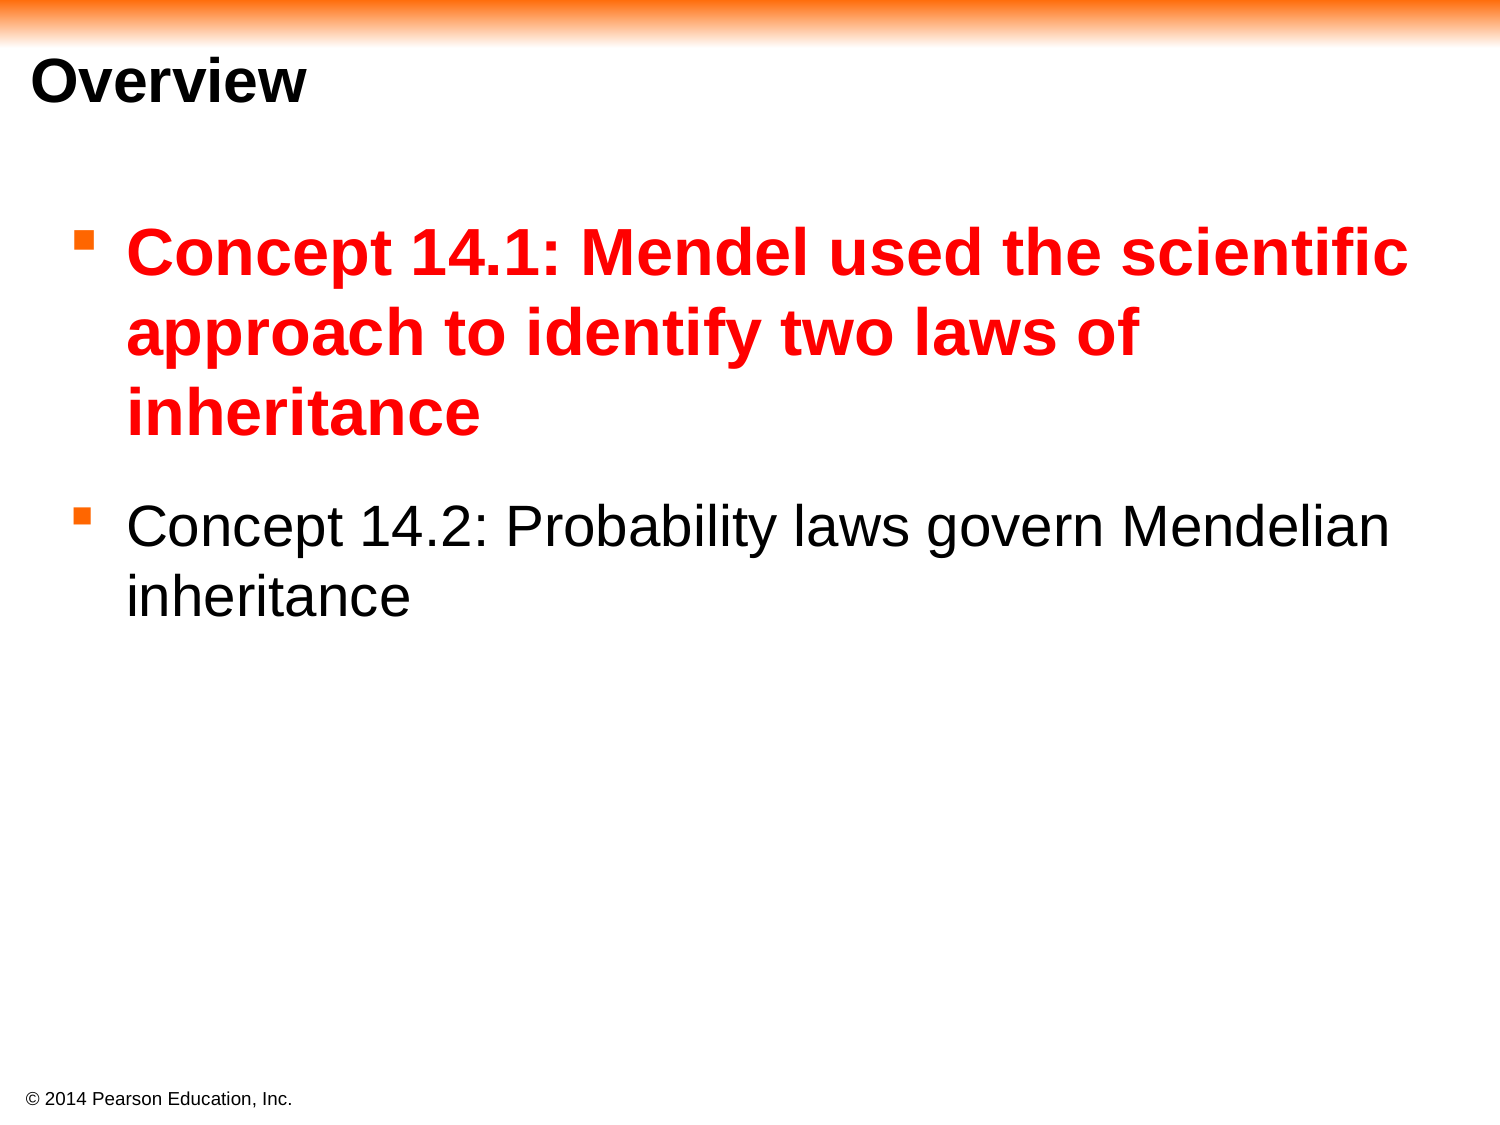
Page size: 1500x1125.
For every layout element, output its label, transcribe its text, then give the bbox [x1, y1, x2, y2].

list Concept 14.1: Mendel used the scientific approach to identify two laws of inheritance Concept 14.2: Probability laws govern Mendelian inheritance [69, 208, 1464, 1042]
title Overview [29, 49, 1470, 184]
